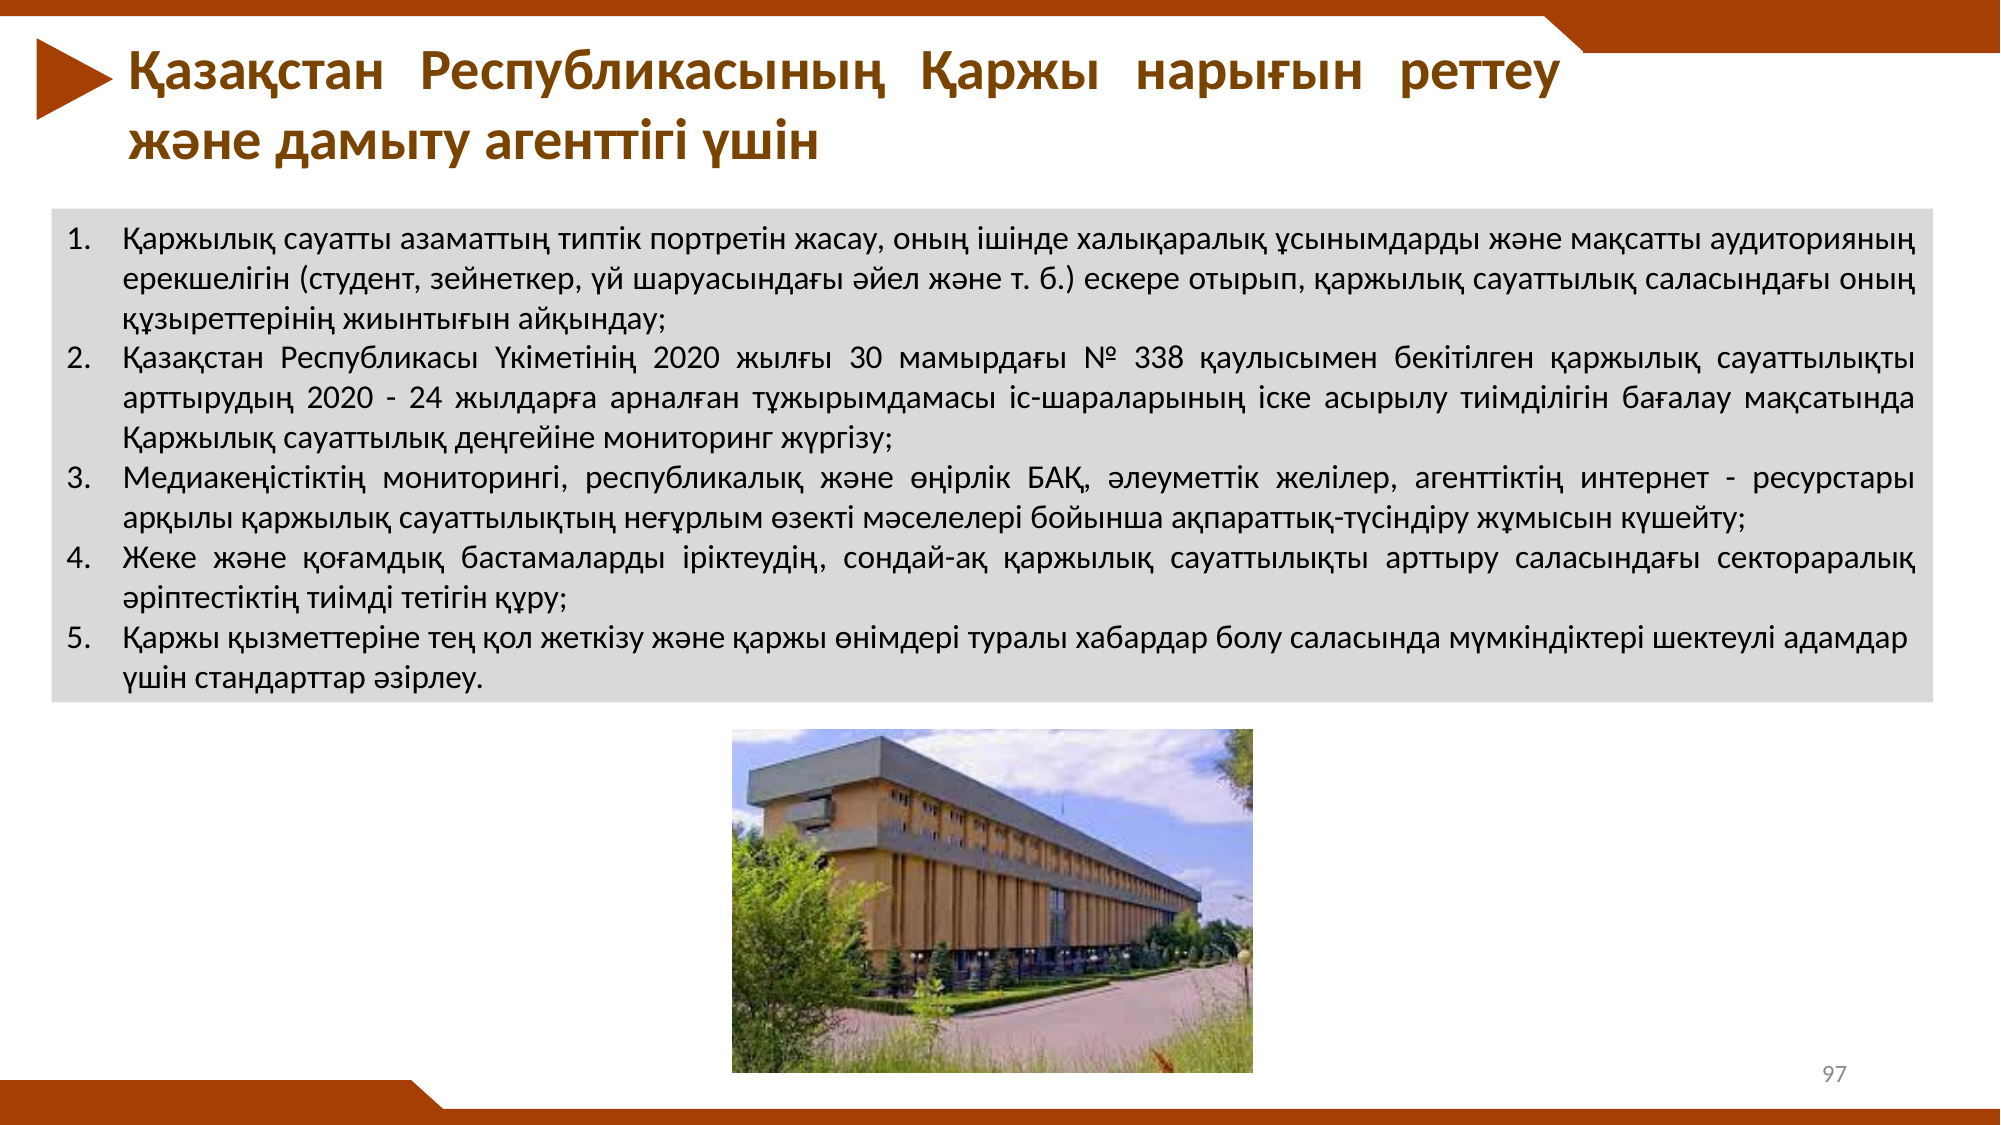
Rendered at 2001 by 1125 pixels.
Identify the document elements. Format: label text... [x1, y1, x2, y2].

text_box [35, 36, 114, 122]
slide_number 97 [1412, 1042, 1863, 1103]
text_box Қазақстан Республикасының Қаржы нарығын реттеу және дамыту агенттігі үшін [114, 24, 1576, 179]
text_box Қаржылық сауатты азаматтың типтік портретін жасау, оның ішінде халықаралық ұсынымдарды және мақсатты аудиторияның ерекшелігін (студент, зейнеткер, үй шаруасындағы әйел және т. б.) ескере отырып, қаржылық сауаттылық саласындағы оның құзыреттерінің жиынтығын айқындау; Қазақстан Республикасы Үкіметінің 2020 жылғы 30 мамырдағы № 338 қаулысымен бекітілген қаржылық сауаттылықты арттырудың 2020 - 24 жылдарға арналған тұжырымдамасы іс-шараларының іске асырылу тиімділігін бағалау мақсатында Қаржылық сауаттылық деңгейіне мониторинг жүргізу; Медиакеңістіктің мониторингі, республикалық және өңірлік БАҚ, әлеуметтік желілер, агенттіктің интернет - ресурстары арқылы қаржылық сауаттылықтың неғұрлым өзекті мәселелері бойынша ақпараттық-түсіндіру жұмысын күшейту; Жеке және қоғамдық бастамаларды іріктеудің, сондай-ақ қаржылық сауаттылықты арттыру саласындағы сектораралық әріптестіктің тиімді тетігін құру; Қаржы қызметтеріне тең қол жеткізу және қаржы өнімдері туралы хабардар болу саласында мүмкіндіктері шектеулі адамдар үшін стандарттар әзірлеу. [51, 208, 1934, 703]
picture [732, 729, 1253, 1073]
